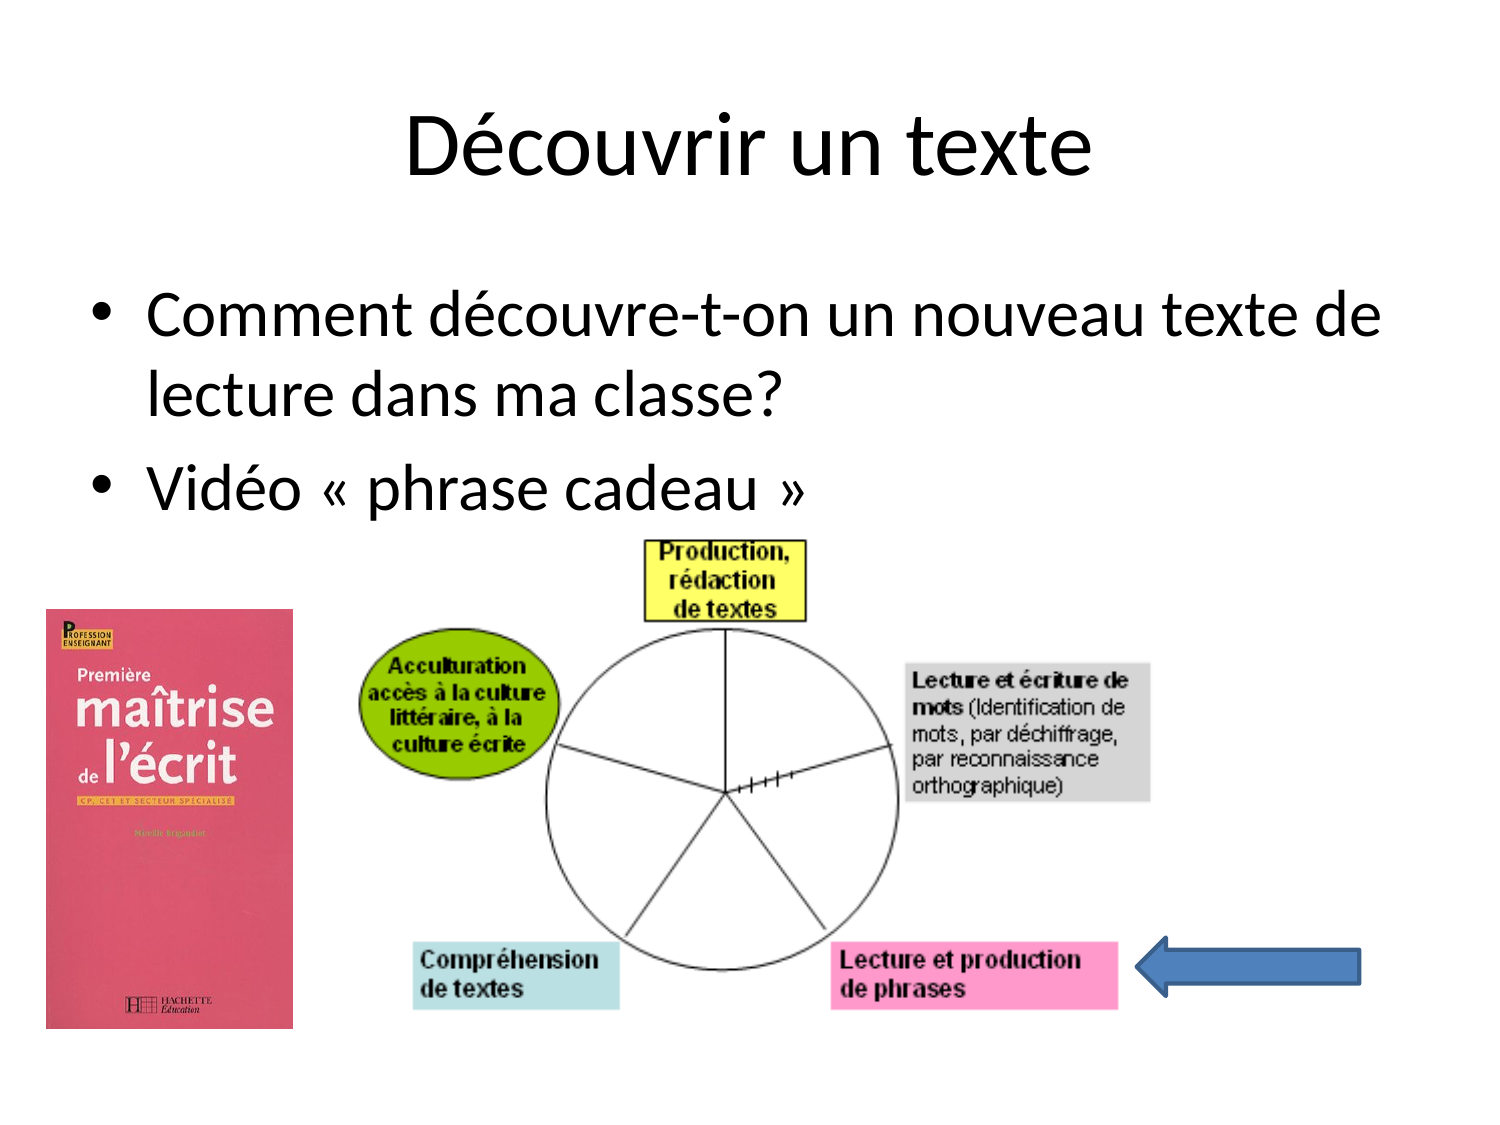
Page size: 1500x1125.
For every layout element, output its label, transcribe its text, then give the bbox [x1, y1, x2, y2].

picture [339, 538, 1169, 1034]
picture [46, 609, 294, 1029]
text_box [1174, 947, 1362, 986]
title Découvrir un texte [75, 45, 1425, 233]
list Comment découvre-t-on un nouveau texte de lecture dans ma classe? Vidéo « phrase cadeau » [75, 262, 1425, 1005]
